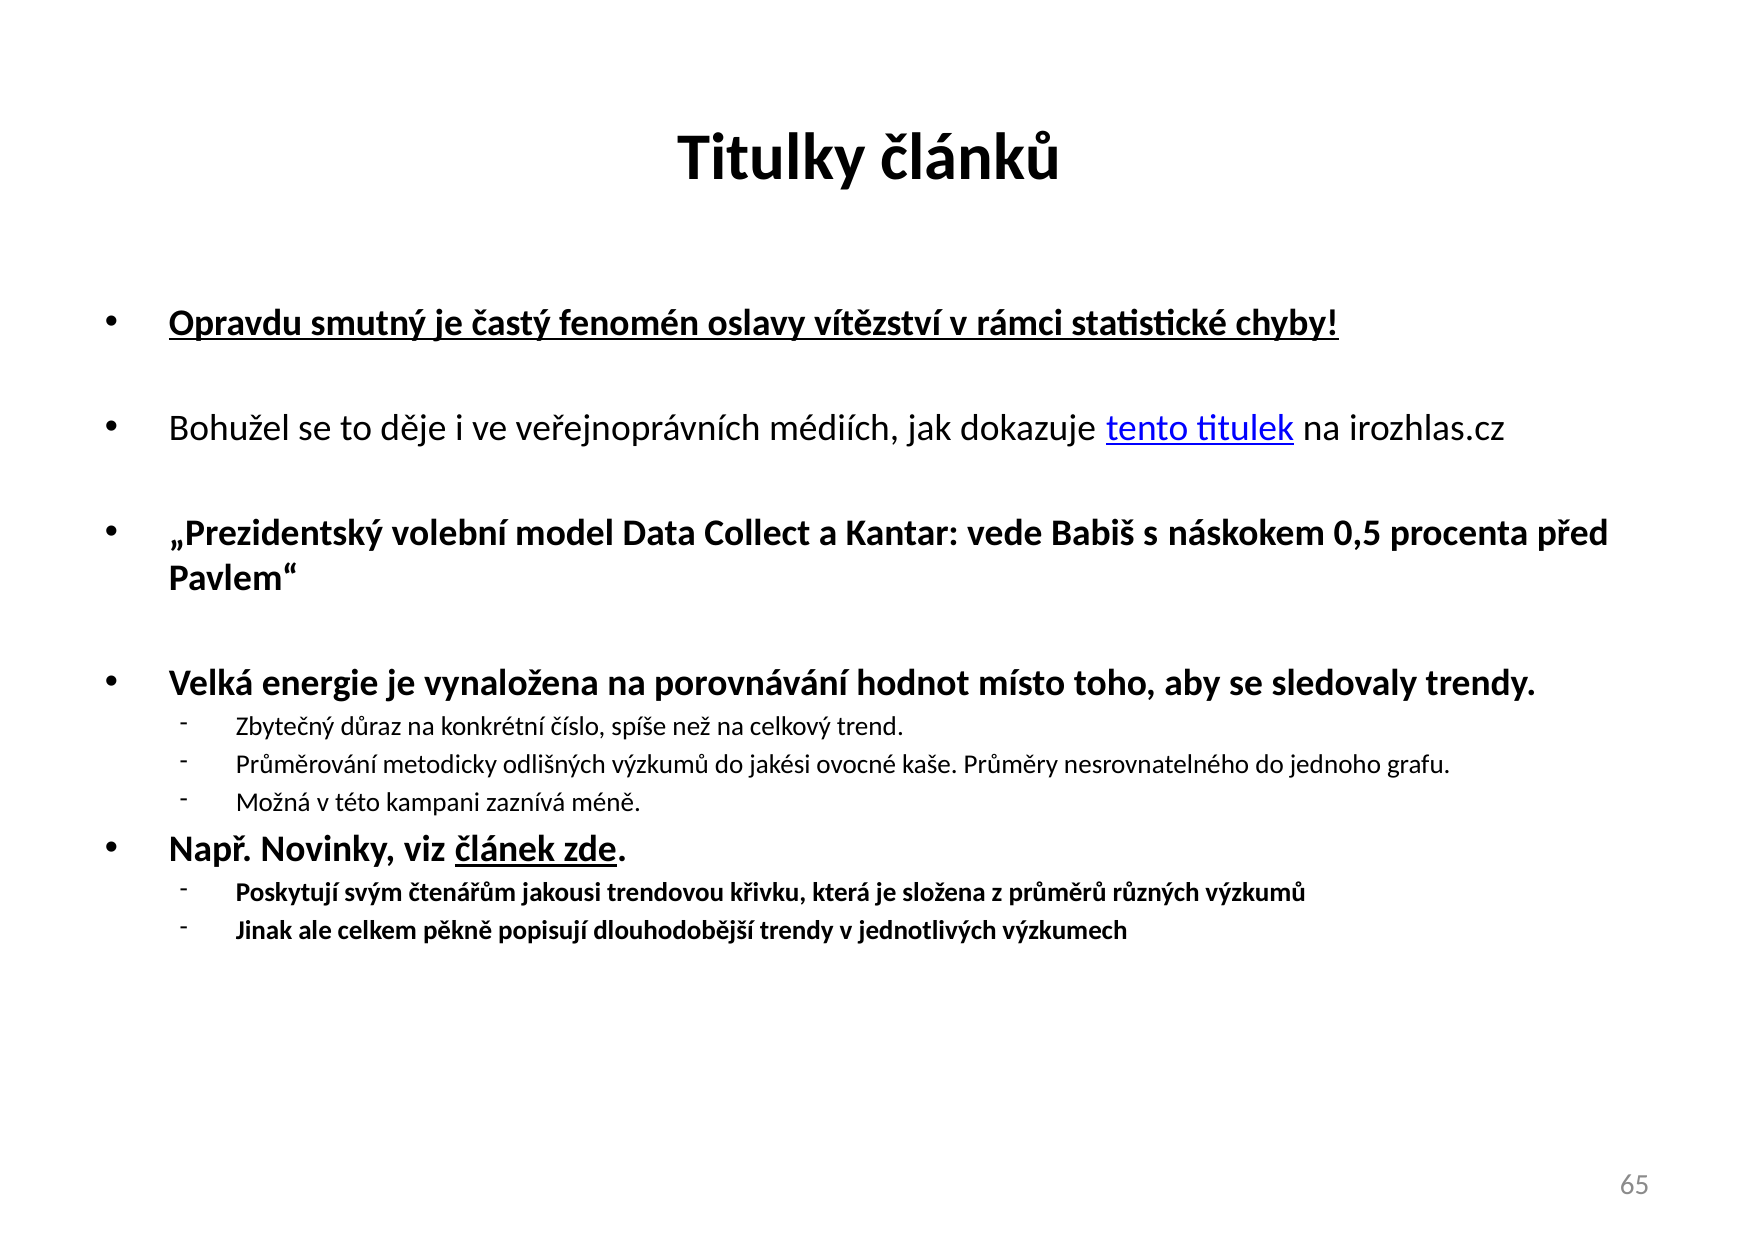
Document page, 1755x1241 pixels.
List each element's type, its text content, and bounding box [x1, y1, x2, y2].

list Opravdu smutný je častý fenomén oslavy vítězství v rámci statistické chyby! Bohužel se to děje i ve veřejnoprávních médiích, jak dokazuje tento titulek na irozhlas.cz „Prezidentský volební model Data Collect a Kantar: vede Babiš s náskokem 0,5 procenta před Pavlem“ Velká energie je vynaložena na porovnávání hodnot místo toho, aby se sledovaly trendy. Zbytečný důraz na konkrétní číslo, spíše než na celkový trend. Průměrování metodicky odlišných výzkumů do jakési ovocné kaše. Průměry nesrovnatelného do jednoho grafu. Možná v této kampani zaznívá méně. Např. Novinky, viz článek zde. Poskytují svým čtenářům jakousi trendovou křivku, která je složena z průměrů různých výzkumů Jinak ale celkem pěkně popisují dlouhodobější trendy v jednotlivých výzkumech [87, 289, 1667, 1108]
slide_number 65 [1257, 1149, 1667, 1216]
title Titulky článků [87, 49, 1667, 257]
